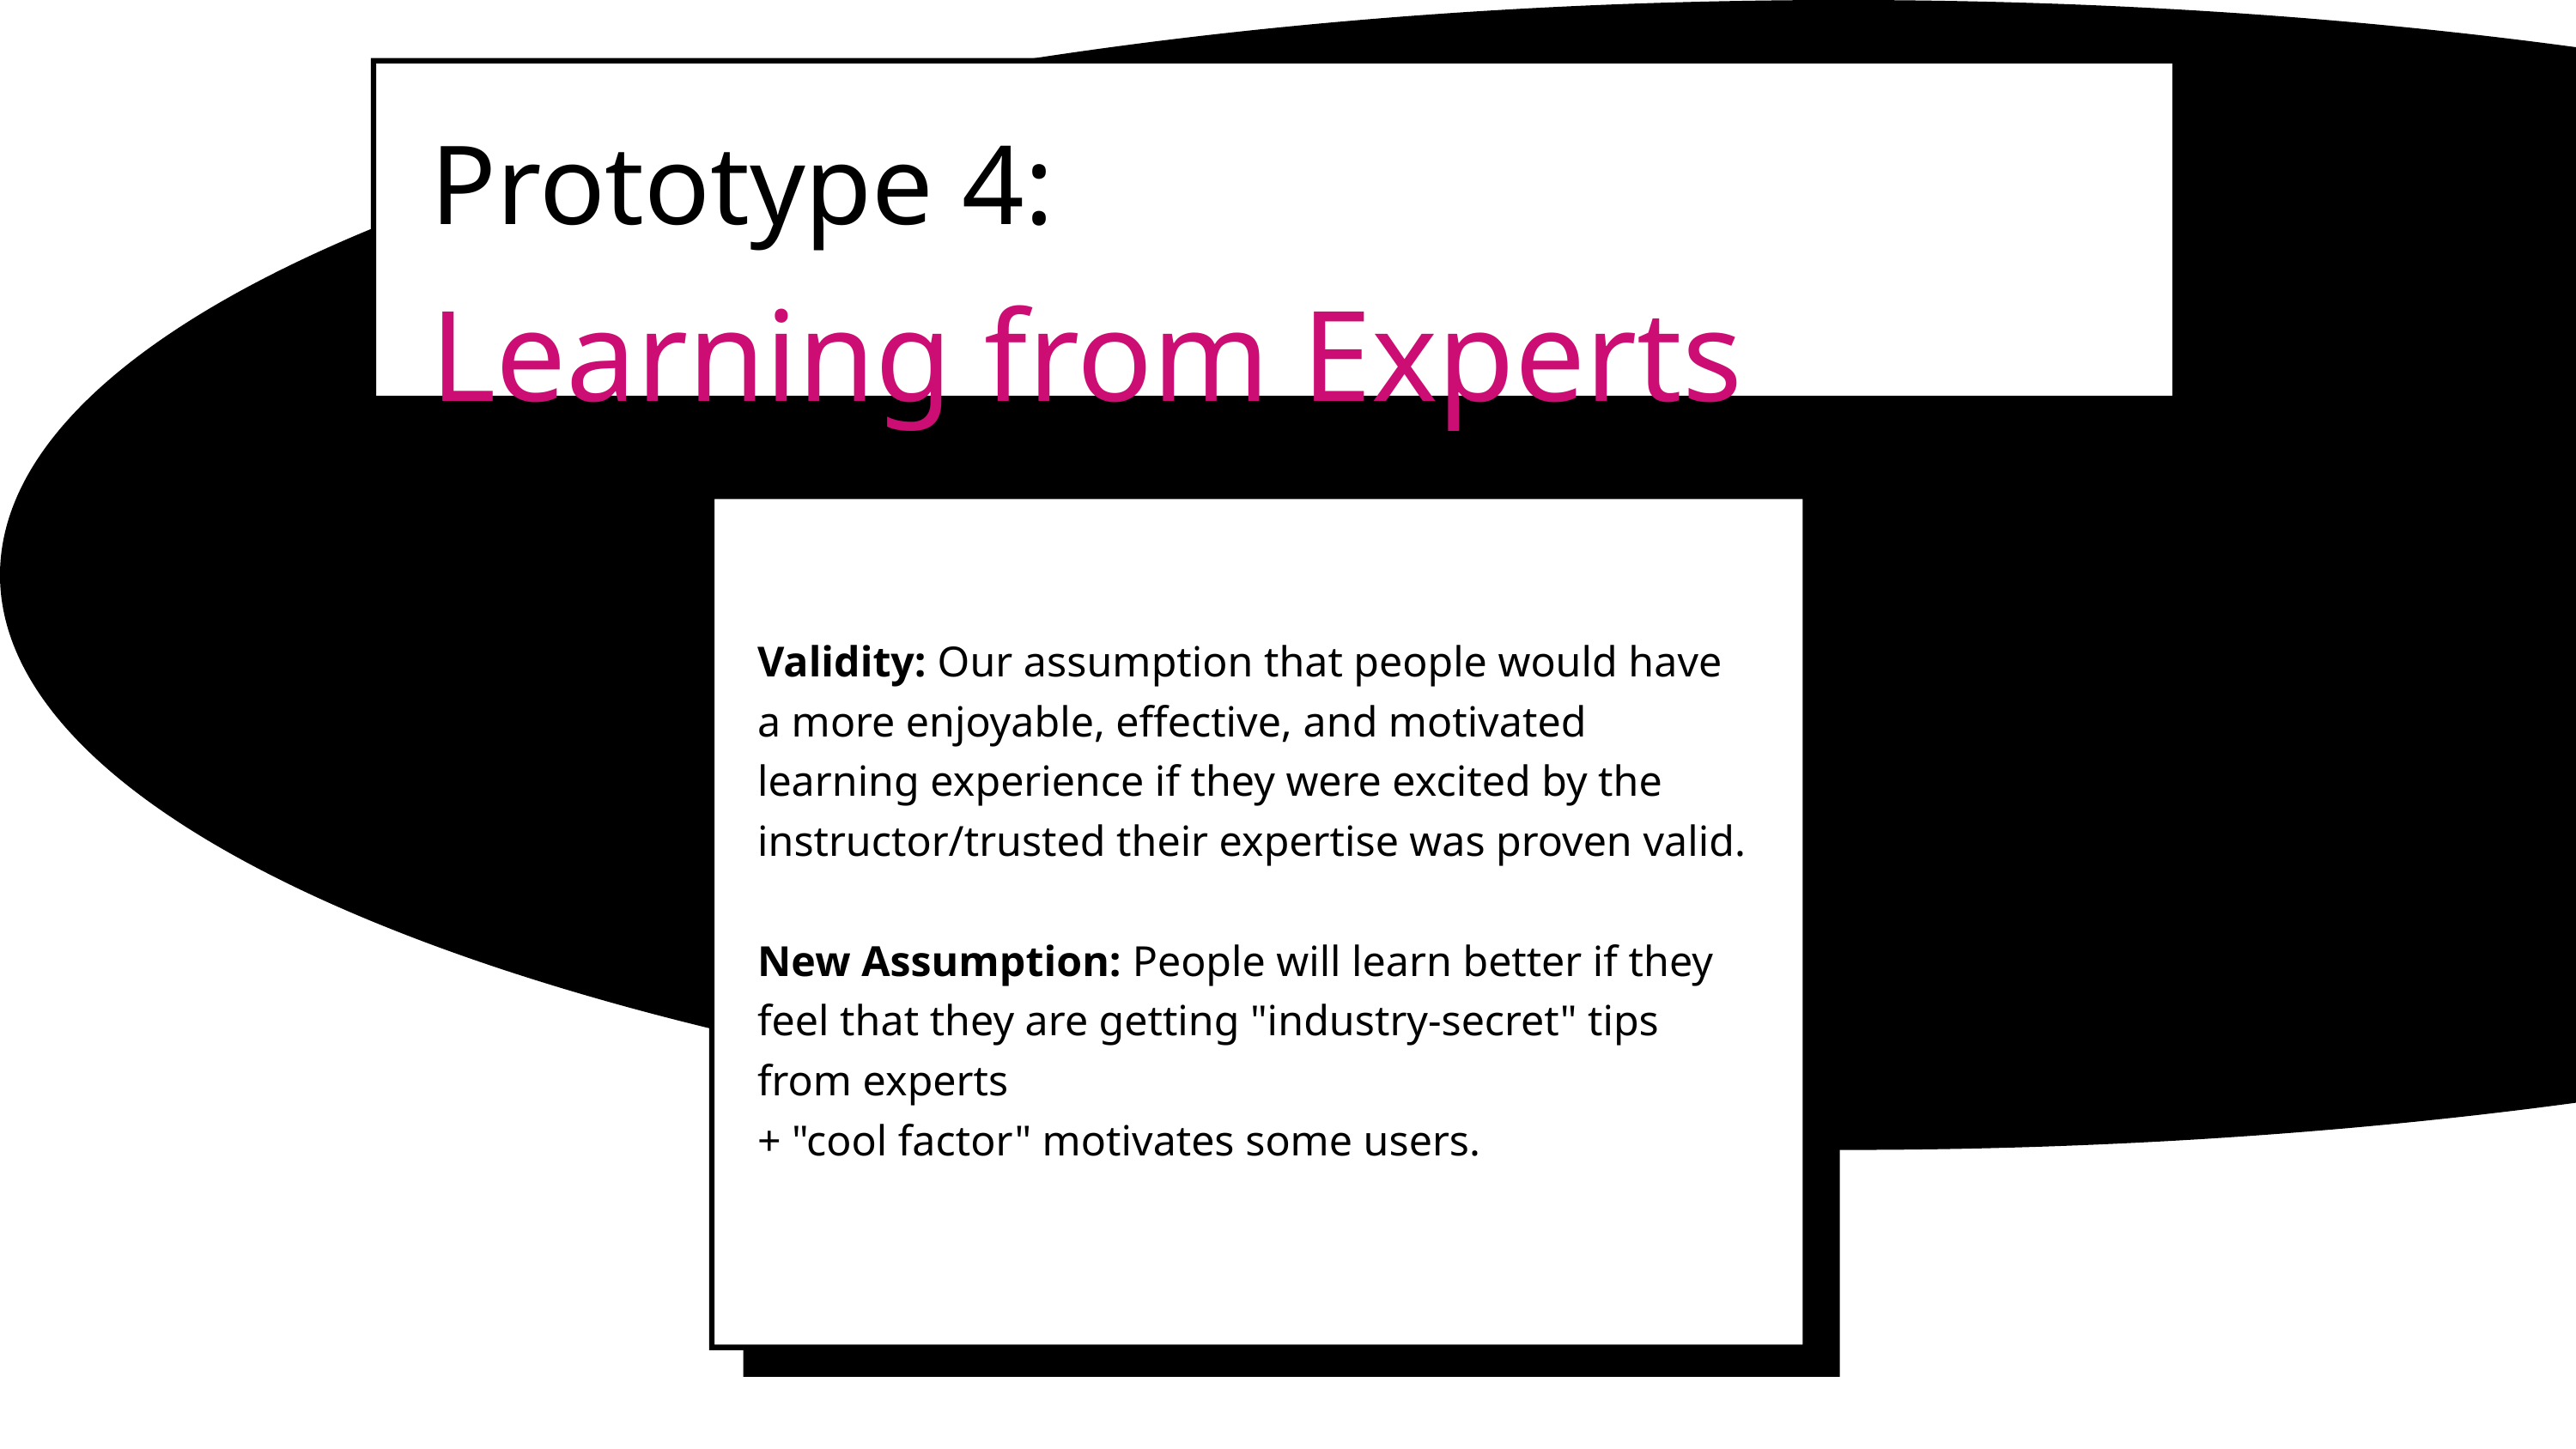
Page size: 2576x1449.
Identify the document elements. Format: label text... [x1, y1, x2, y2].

text_box [0, 0, 2576, 1150]
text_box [708, 493, 1809, 1350]
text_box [370, 58, 2178, 402]
text_box [743, 516, 1840, 1377]
text_box Prototype 4: Learning from Experts [430, 411, 2146, 427]
text_box [409, 108, 2205, 431]
